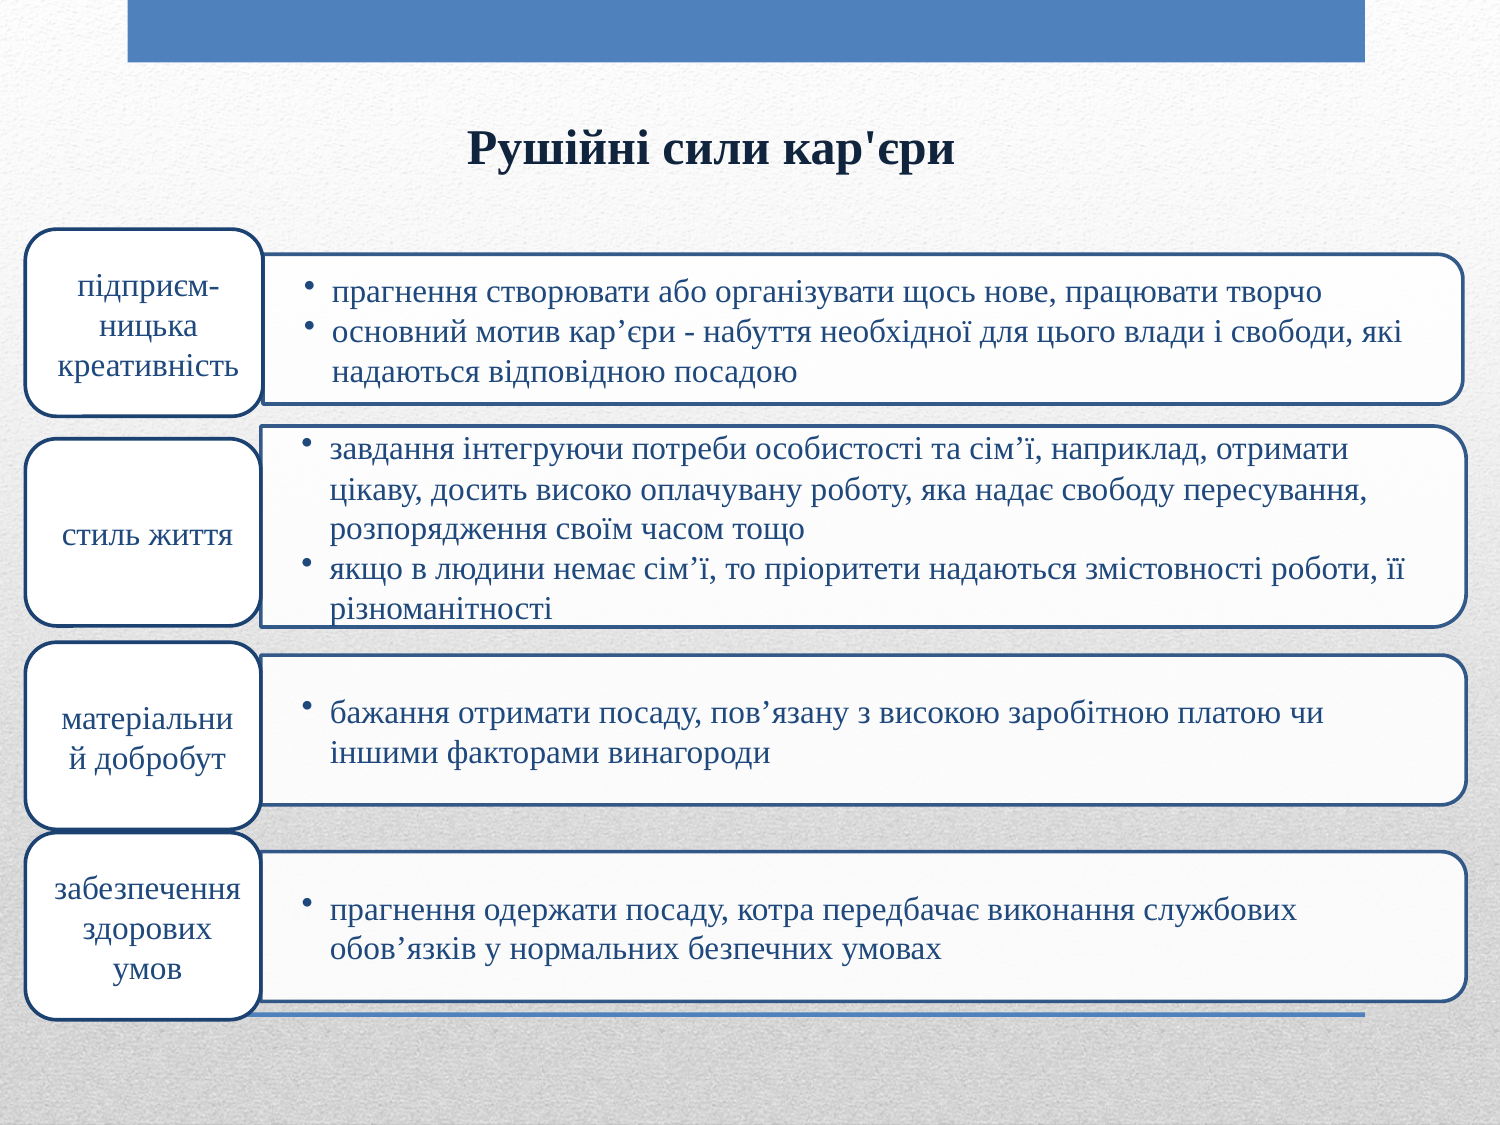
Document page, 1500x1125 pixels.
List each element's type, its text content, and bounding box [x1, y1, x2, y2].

text_box Рушійні сили кар'єри [452, 107, 971, 183]
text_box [24, 228, 1467, 1022]
